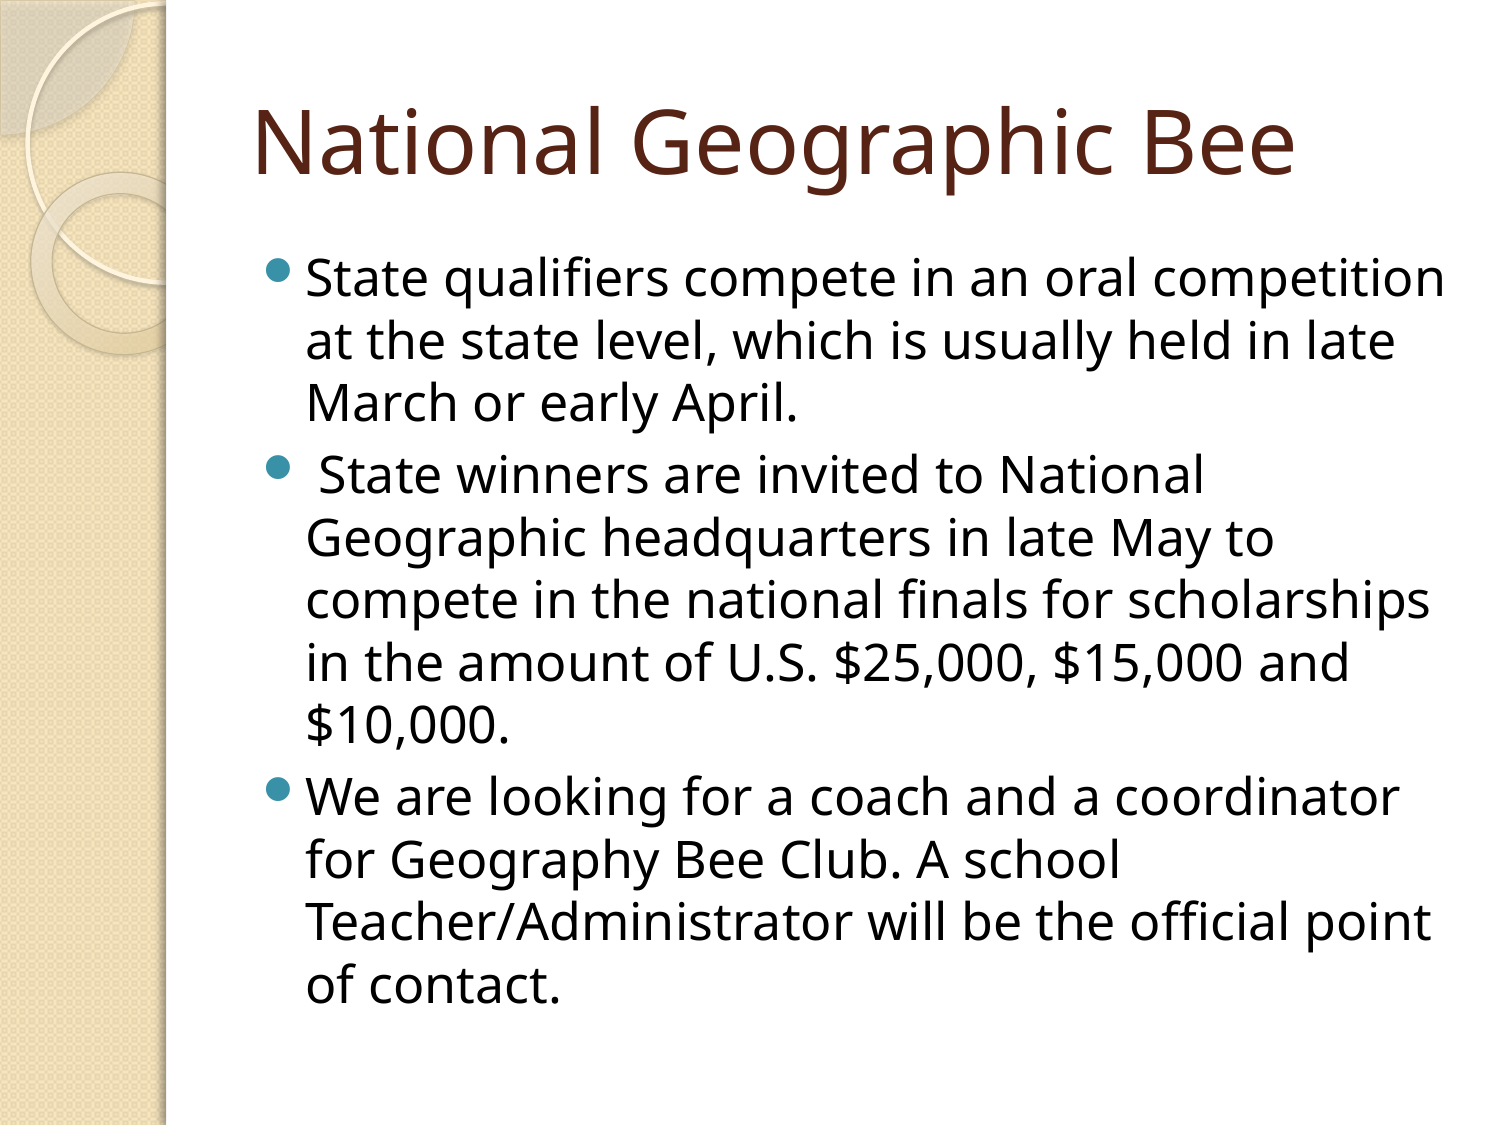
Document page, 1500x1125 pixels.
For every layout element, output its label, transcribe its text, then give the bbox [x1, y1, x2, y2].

list State qualifiers compete in an oral competition at the state level, which is usually held in late March or early April. State winners are invited to National Geographic headquarters in late May to compete in the national finals for scholarships in the amount of U.S. $25,000, $15,000 and $10,000. We are looking for a coach and a coordinator for Geography Bee Club. A school Teacher/Administrator will be the official point of contact. [235, 237, 1466, 1025]
title National Geographic Bee [235, 45, 1466, 233]
